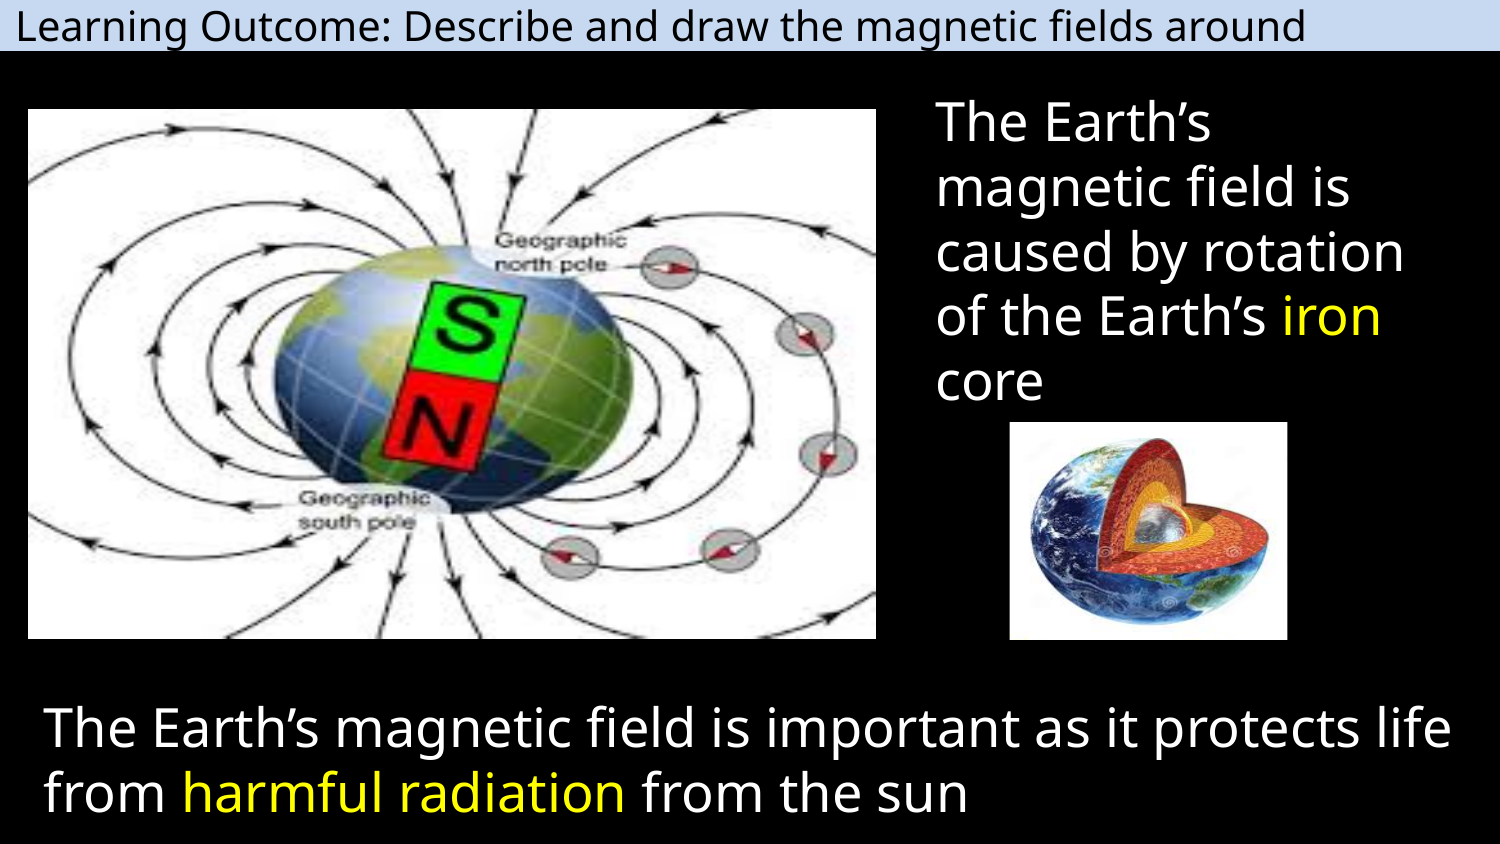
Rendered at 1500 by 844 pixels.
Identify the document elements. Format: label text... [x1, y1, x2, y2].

title The Earth’s magnetic field is caused by rotation of the Earth’s iron core [919, 79, 1450, 361]
picture [28, 108, 876, 639]
picture [1009, 422, 1288, 640]
text_box Learning Outcome: Describe and draw the magnetic fields around magnets [0, 0, 1500, 51]
title The Earth’s magnetic field is important as it protects life from harmful radiation from the sun [28, 686, 1472, 828]
